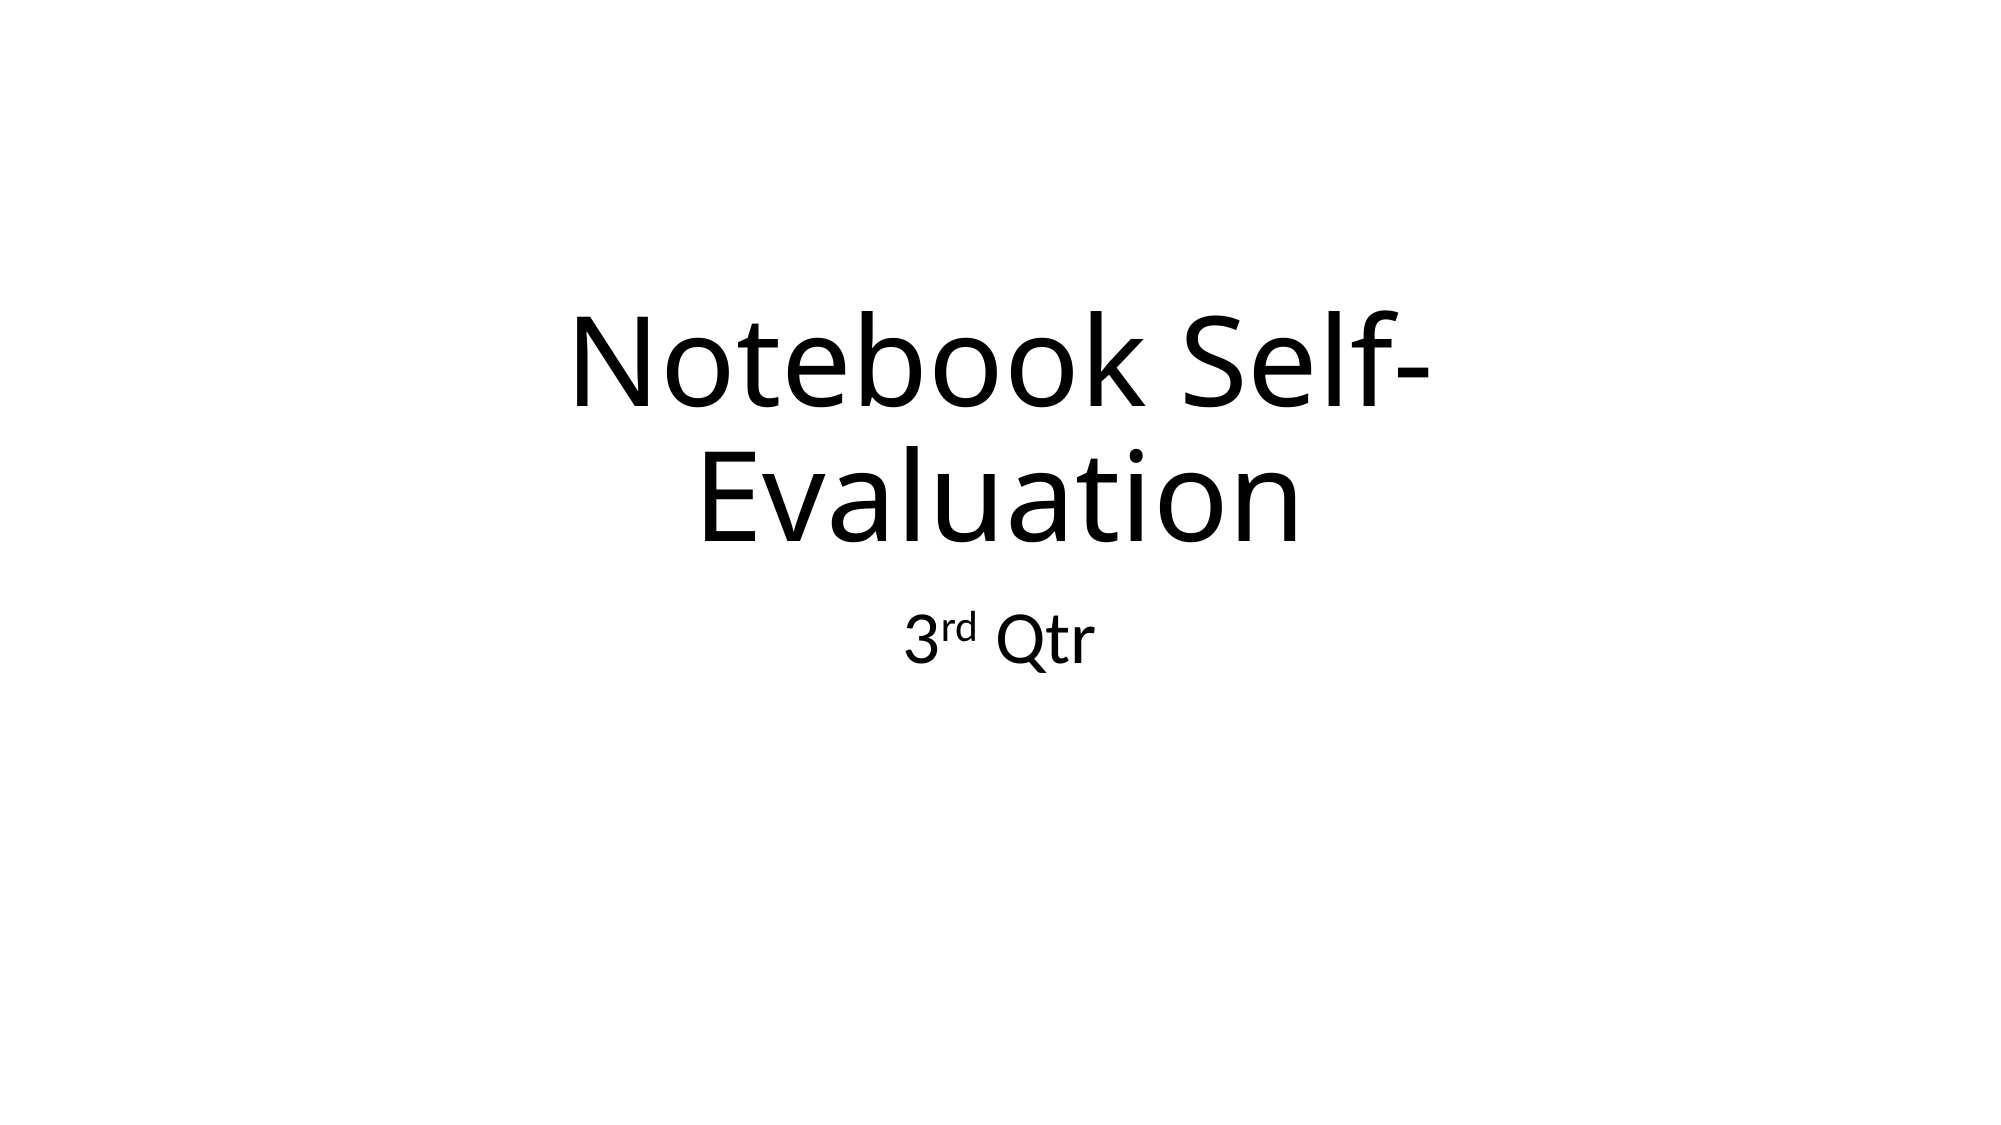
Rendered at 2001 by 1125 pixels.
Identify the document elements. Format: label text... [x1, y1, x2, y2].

title Notebook Self-Evaluation [249, 184, 1750, 576]
subtitle 3rd Qtr [249, 590, 1750, 863]
